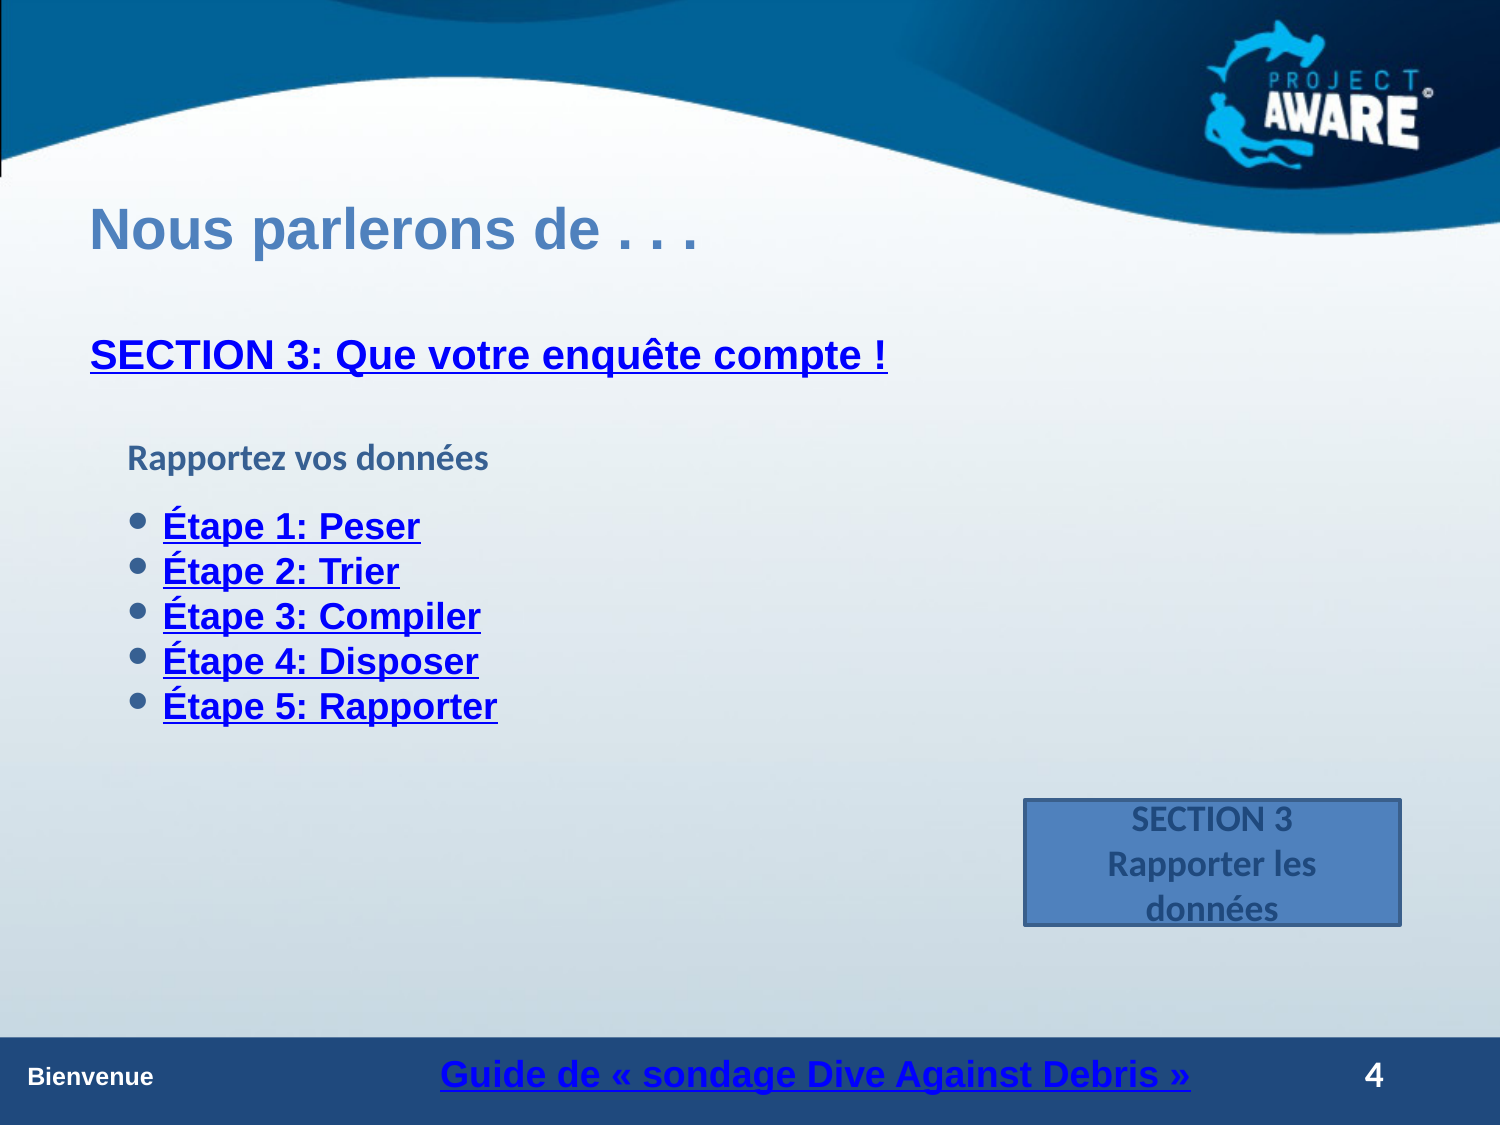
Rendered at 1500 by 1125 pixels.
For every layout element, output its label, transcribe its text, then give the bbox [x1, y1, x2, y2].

text_box Étape 1: Peser Étape 2: Trier Étape 3: Compiler Étape 4: Disposer Étape 5: Rapporter [112, 500, 850, 1052]
picture [0, 0, 1500, 1037]
text_box [1025, 799, 1037, 925]
text_box Guide de « sondage Dive Against Debris » [425, 1042, 1276, 1103]
text_box Bienvenue [12, 1052, 425, 1103]
text_box SECTION 3: Que votre enquête compte ! [74, 320, 1063, 402]
text_box Nous parlerons de . . . [74, 145, 950, 308]
text_box [1388, 799, 1400, 925]
text_box SECTION 3 Rapporter les données [1037, 786, 1388, 937]
text_box <numéro> [1349, 1042, 1475, 1103]
picture [1489, 165, 1500, 171]
text_box Rapportez vos données [112, 425, 1450, 500]
